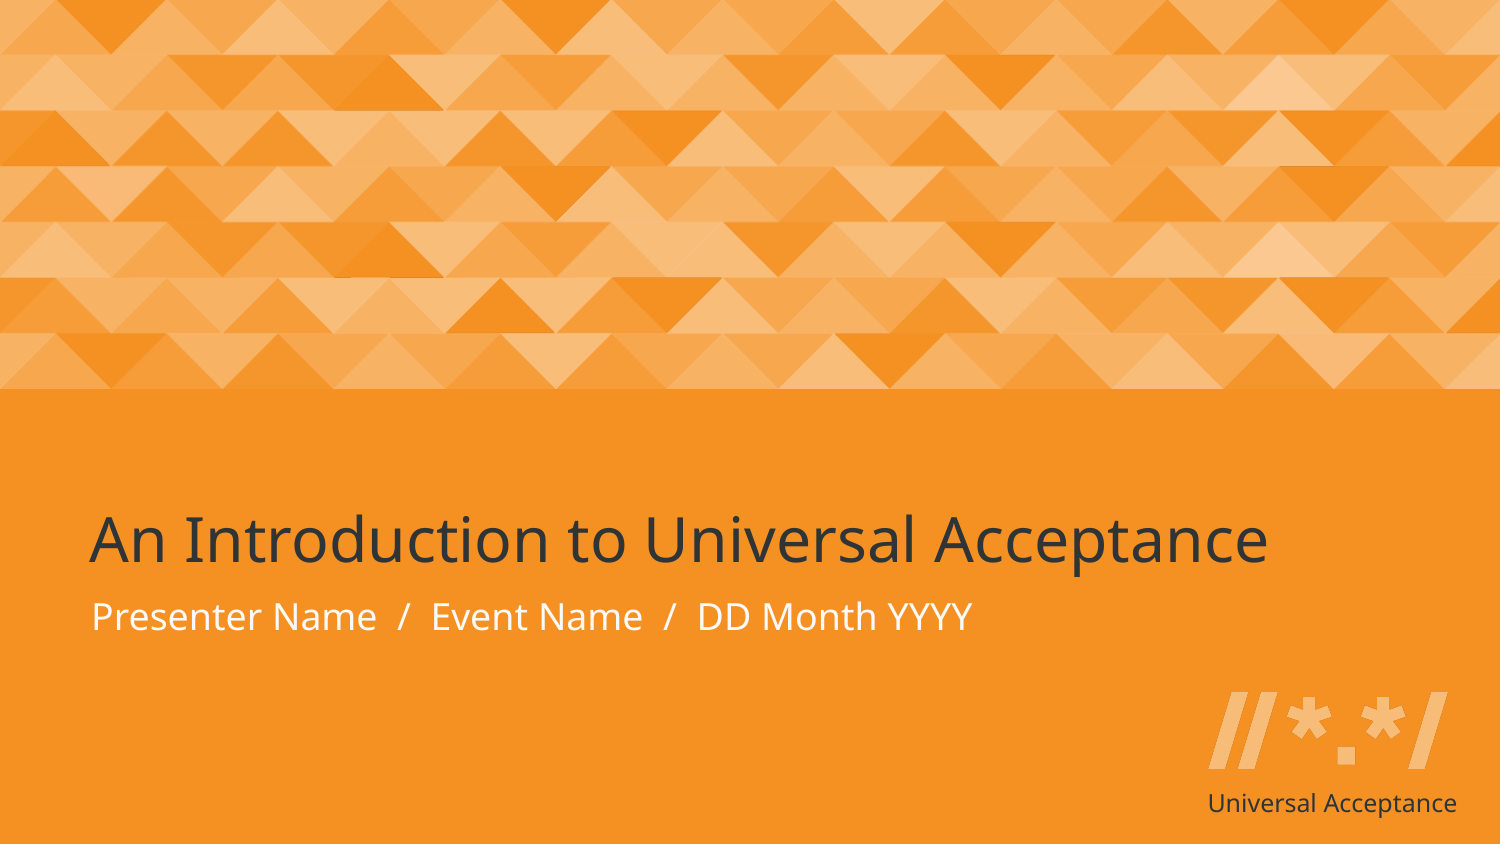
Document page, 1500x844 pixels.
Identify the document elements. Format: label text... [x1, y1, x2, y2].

picture [0, 0, 1500, 389]
text_box Presenter Name / Event Name / DD Month YYYY [76, 585, 1413, 640]
title An Introduction to Universal Acceptance [75, 492, 1413, 584]
